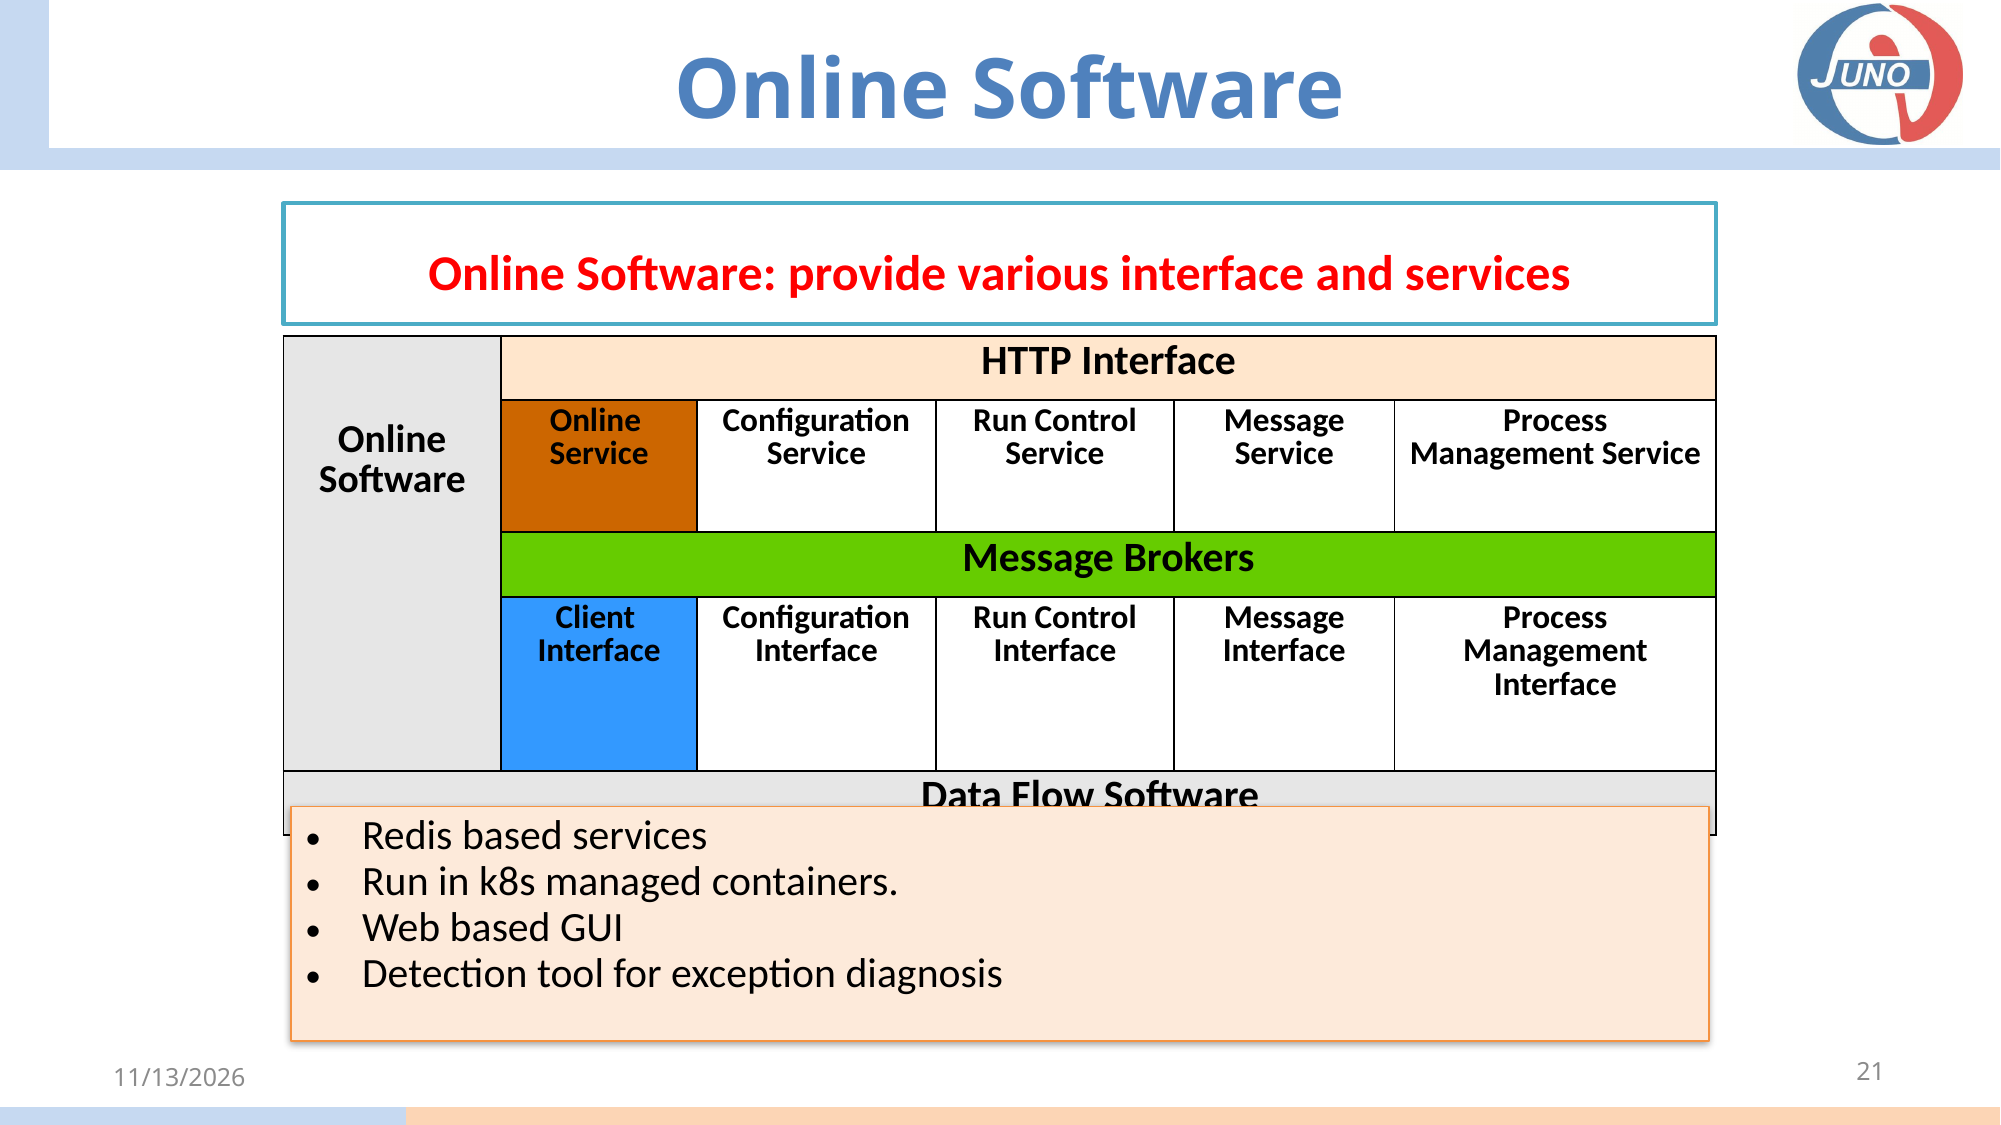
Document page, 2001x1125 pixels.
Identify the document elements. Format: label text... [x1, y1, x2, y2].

table_cell Data Flow Software [284, 772, 1715, 834]
table_cell Process Management Interface [1395, 598, 1715, 770]
table_cell Message Brokers [502, 533, 1715, 596]
table_cell Message Interface [1175, 598, 1394, 770]
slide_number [98, 1048, 565, 1108]
table_header Online Software [284, 337, 500, 770]
table_cell Message Service [1175, 401, 1394, 531]
text_box Redis based services Run in k8s managed containers. Web based GUI Detection tool for exception diagnosis [290, 806, 1710, 1042]
table_header HTTP Interface [502, 337, 1715, 399]
table_cell Online Service [502, 401, 696, 531]
title Online Software [400, 25, 2000, 145]
table_cell Run Control Interface [937, 598, 1173, 770]
table_cell Process Management Service [1395, 401, 1715, 531]
table_cell Client Interface [502, 598, 696, 770]
table_cell Configuration Interface [698, 598, 935, 770]
table_cell Configuration Service [698, 401, 935, 531]
table_cell Run Control Service [937, 401, 1173, 531]
slide_number 21 [1433, 1042, 1900, 1103]
text_box Online Software: provide various interface and services [281, 201, 1718, 326]
